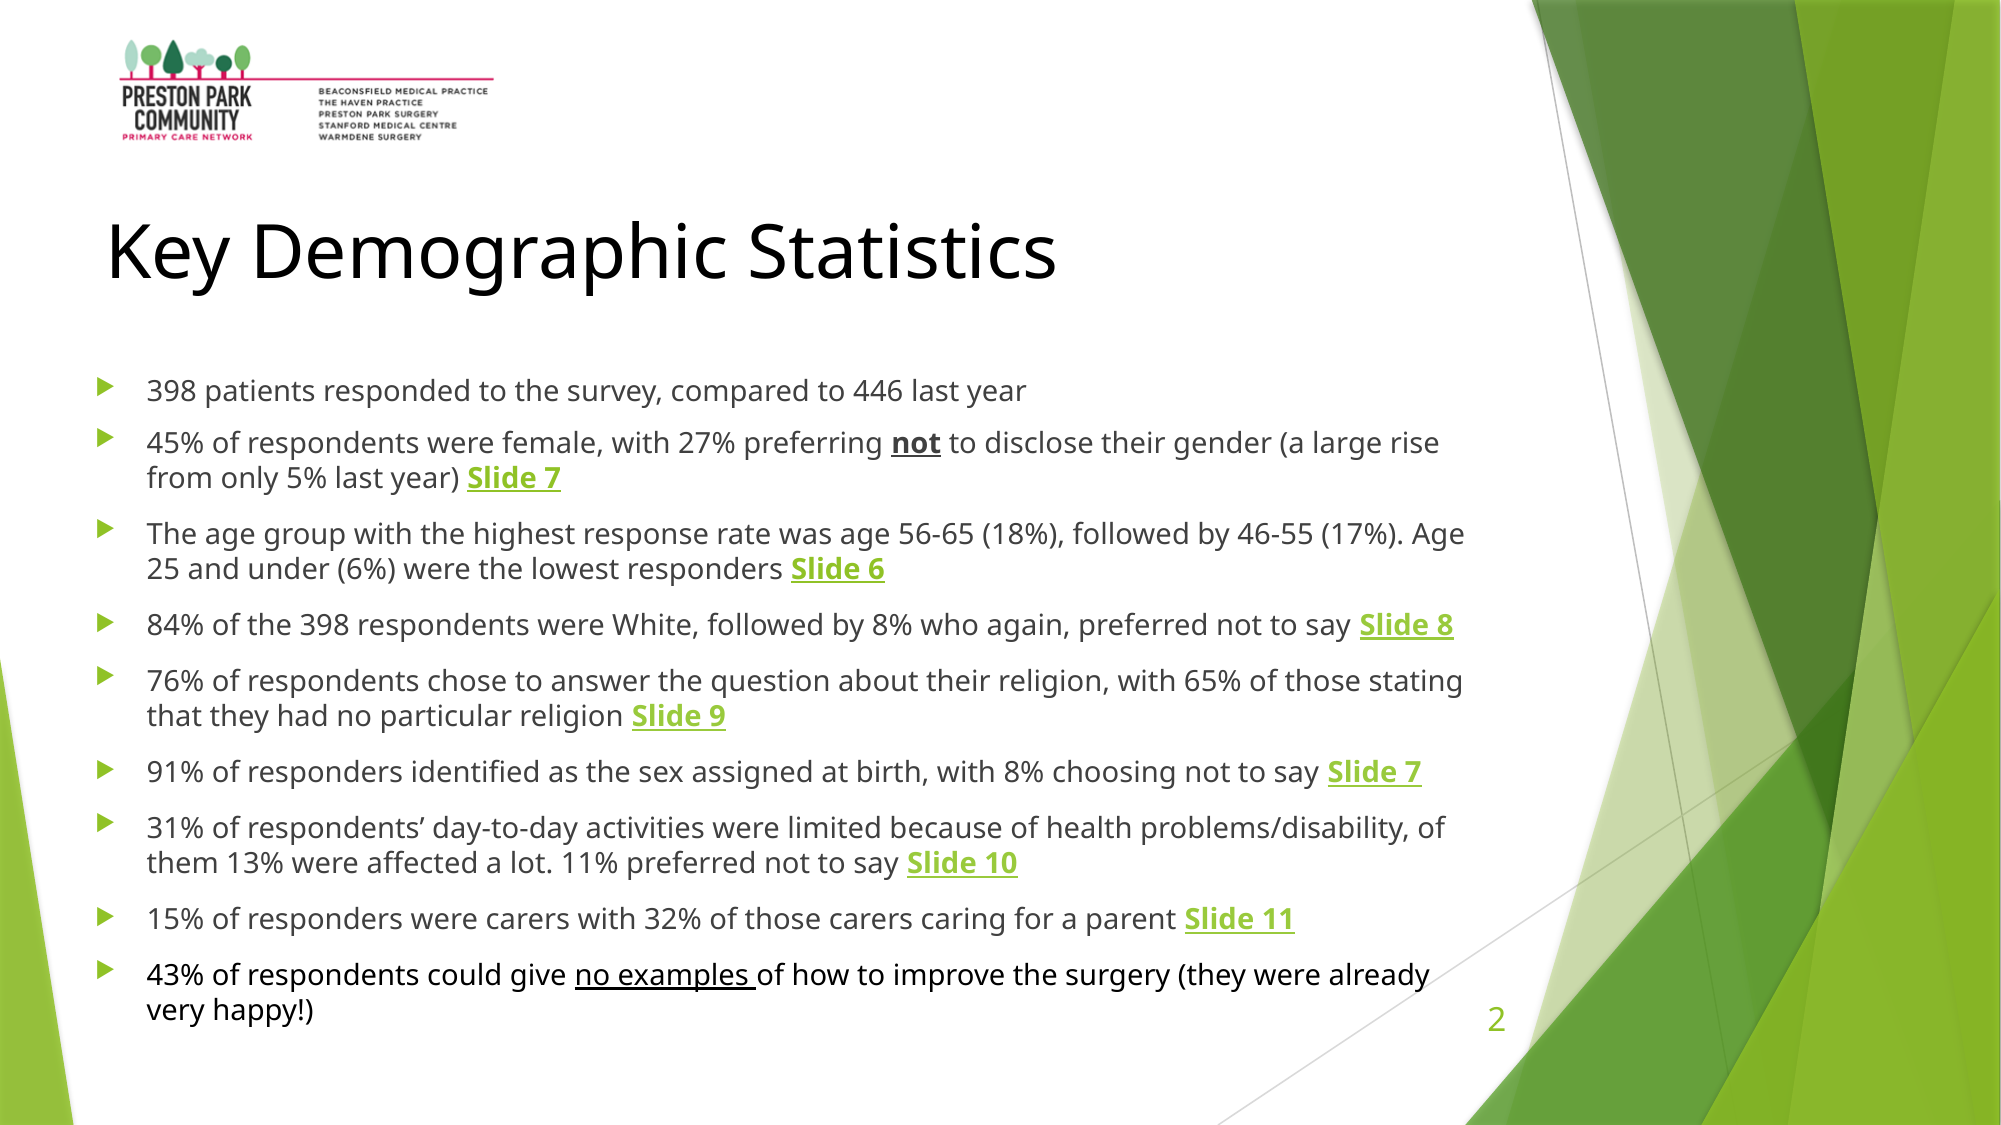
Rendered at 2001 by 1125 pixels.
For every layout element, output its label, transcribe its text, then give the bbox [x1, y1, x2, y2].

title Key Demographic Statistics [90, 195, 1501, 321]
list 398 patients responded to the survey, compared to 446 last year 45% of respondents were female, with 27% preferring not to disclose their gender (a large rise from only 5% last year) Slide 7 The age group with the highest response rate was age 56-65 (18%), followed by 46-55 (17%). Age 25 and under (6%) were the lowest responders Slide 6 84% of the 398 respondents were White, followed by 8% who again, preferred not to say Slide 8 76% of respondents chose to answer the question about their religion, with 65% of those stating that they had no particular religion Slide 9 91% of responders identified as the sex assigned at birth, with 8% choosing not to say Slide 7 31% of respondents’ day-to-day activities were limited because of health problems/disability, of them 13% were affected a lot. 11% preferred not to say Slide 10 15% of responders were carers with 32% of those carers caring for a parent Slide 11 43% of respondents could give no examples of how to improve the surgery (they were already very happy!) [80, 365, 1511, 1037]
slide_number 2 [1409, 991, 1522, 1051]
picture [110, 30, 503, 152]
